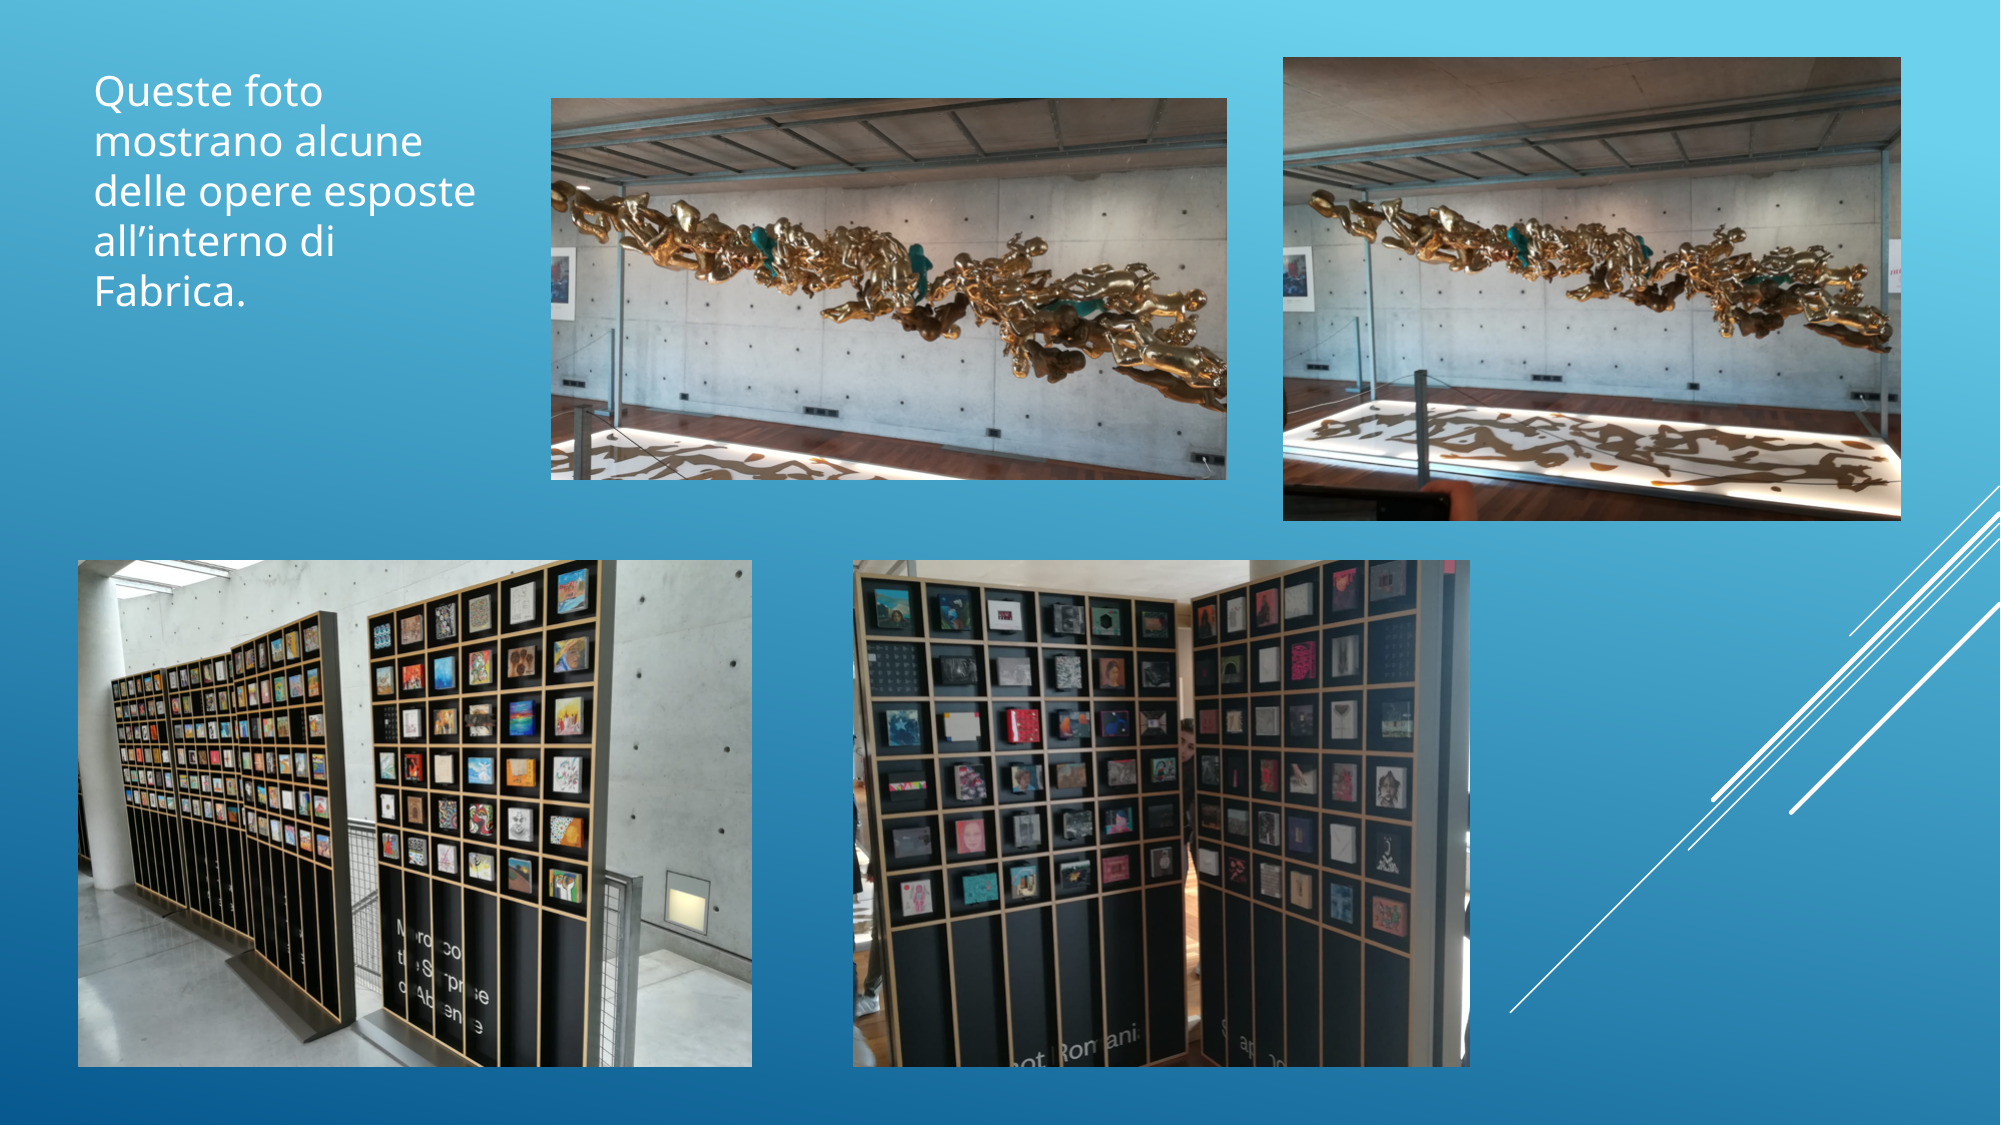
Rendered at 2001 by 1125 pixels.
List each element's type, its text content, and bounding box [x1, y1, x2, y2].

picture [78, 560, 752, 1068]
picture [551, 97, 1227, 480]
picture [853, 560, 1470, 1068]
picture [1282, 56, 1901, 521]
text_box Queste foto mostrano alcune delle opere esposte all’interno di Fabrica. [78, 57, 496, 323]
